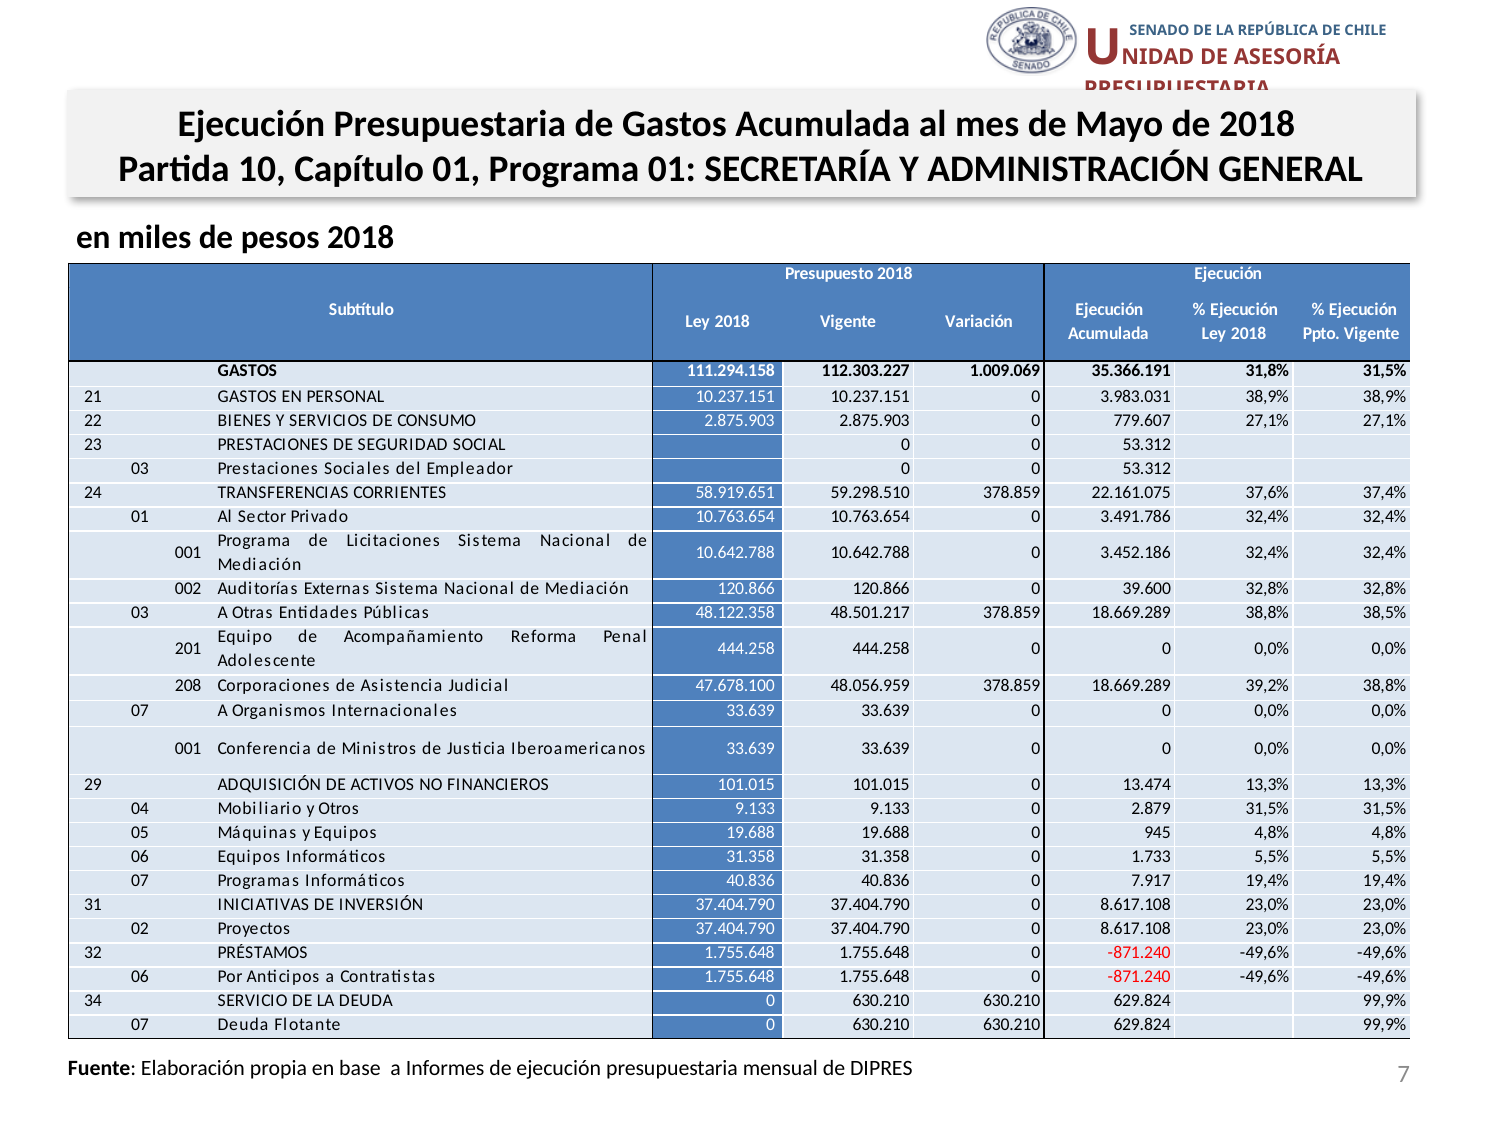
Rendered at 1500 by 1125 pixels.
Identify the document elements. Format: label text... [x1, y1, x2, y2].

footer Fuente: Elaboración propia en base a Informes de ejecución presupuestaria mensual de DIPRES [53, 1045, 1432, 1106]
text_box en miles de pesos 2018 [61, 208, 1412, 256]
picture [986, 7, 1079, 76]
slide_number 7 [1074, 1042, 1425, 1103]
text_box Ejecución Presupuestaria de Gastos Acumulada al mes de Mayo de 2018 Partida 10, Capítulo 01, Programa 01: SECRETARÍA Y ADMINISTRACIÓN GENERAL [67, 90, 1415, 197]
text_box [67, 262, 1412, 1040]
